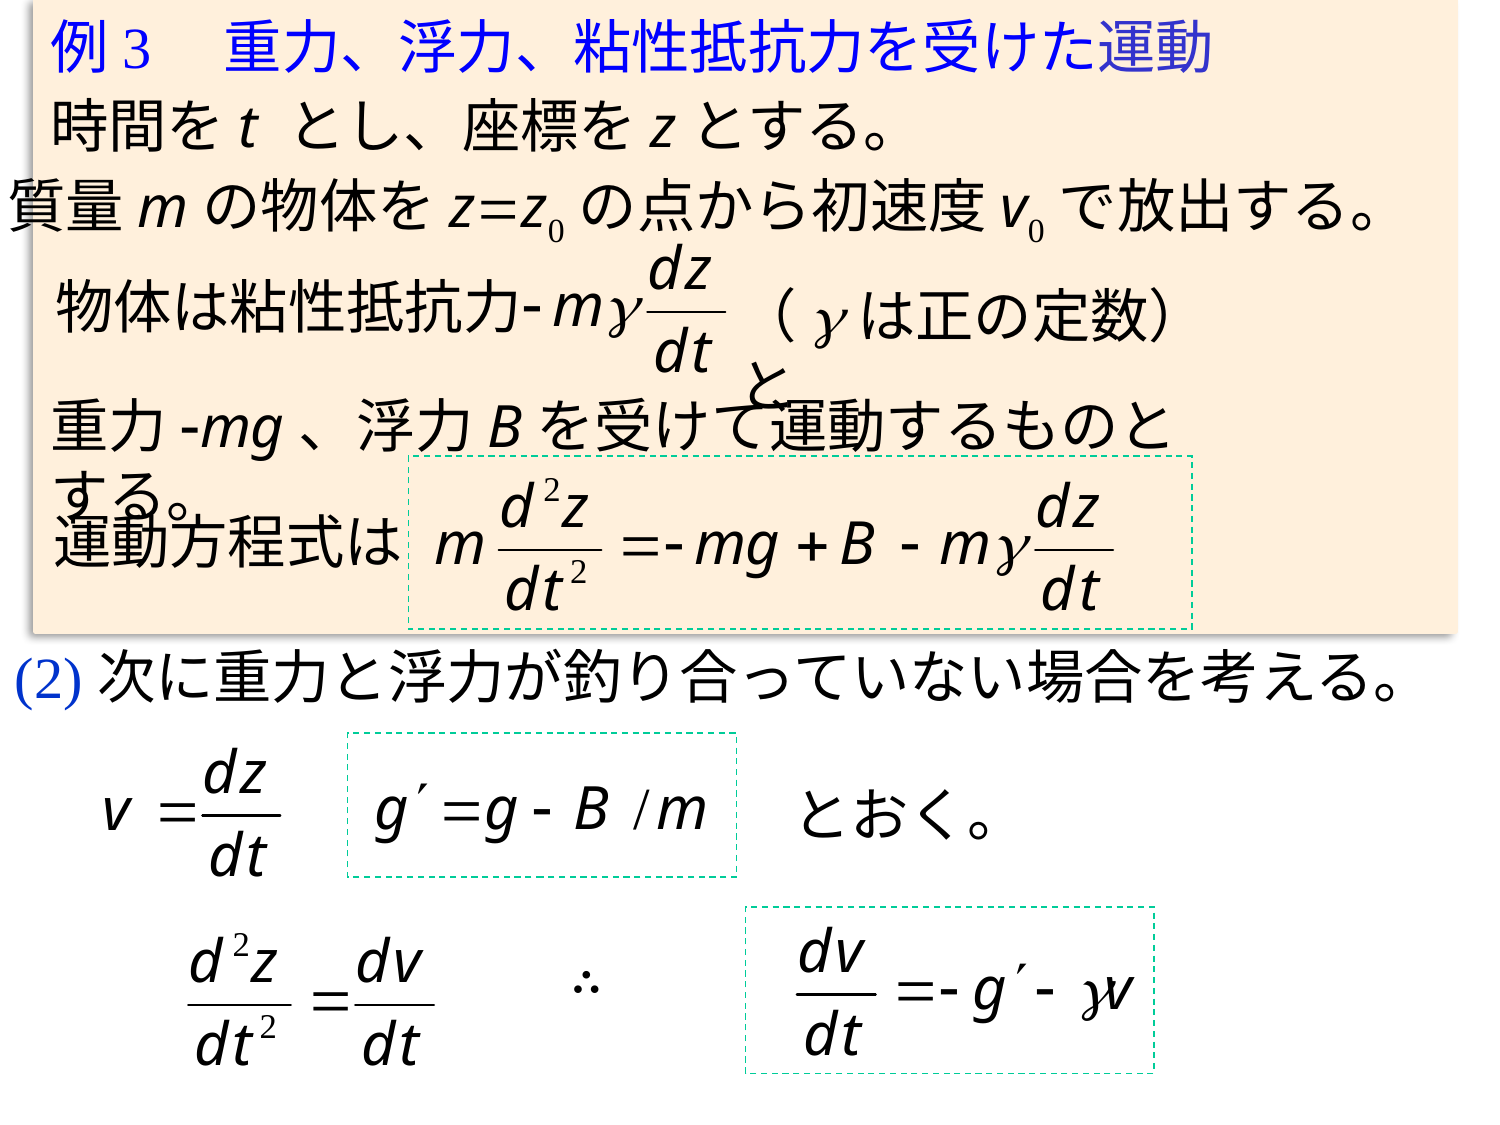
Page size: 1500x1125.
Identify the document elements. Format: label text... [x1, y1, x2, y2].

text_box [35, 0, 1456, 632]
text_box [786, 914, 1155, 1070]
text_box とおく。 [777, 767, 1003, 859]
text_box [745, 906, 1154, 1074]
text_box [178, 914, 447, 1080]
text_box [347, 733, 737, 877]
text_box (2)次に重力と浮力が釣り合っていない場合を考える。 [0, 632, 1474, 718]
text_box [366, 774, 724, 855]
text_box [99, 735, 294, 891]
text_box ∴ [554, 930, 679, 1021]
